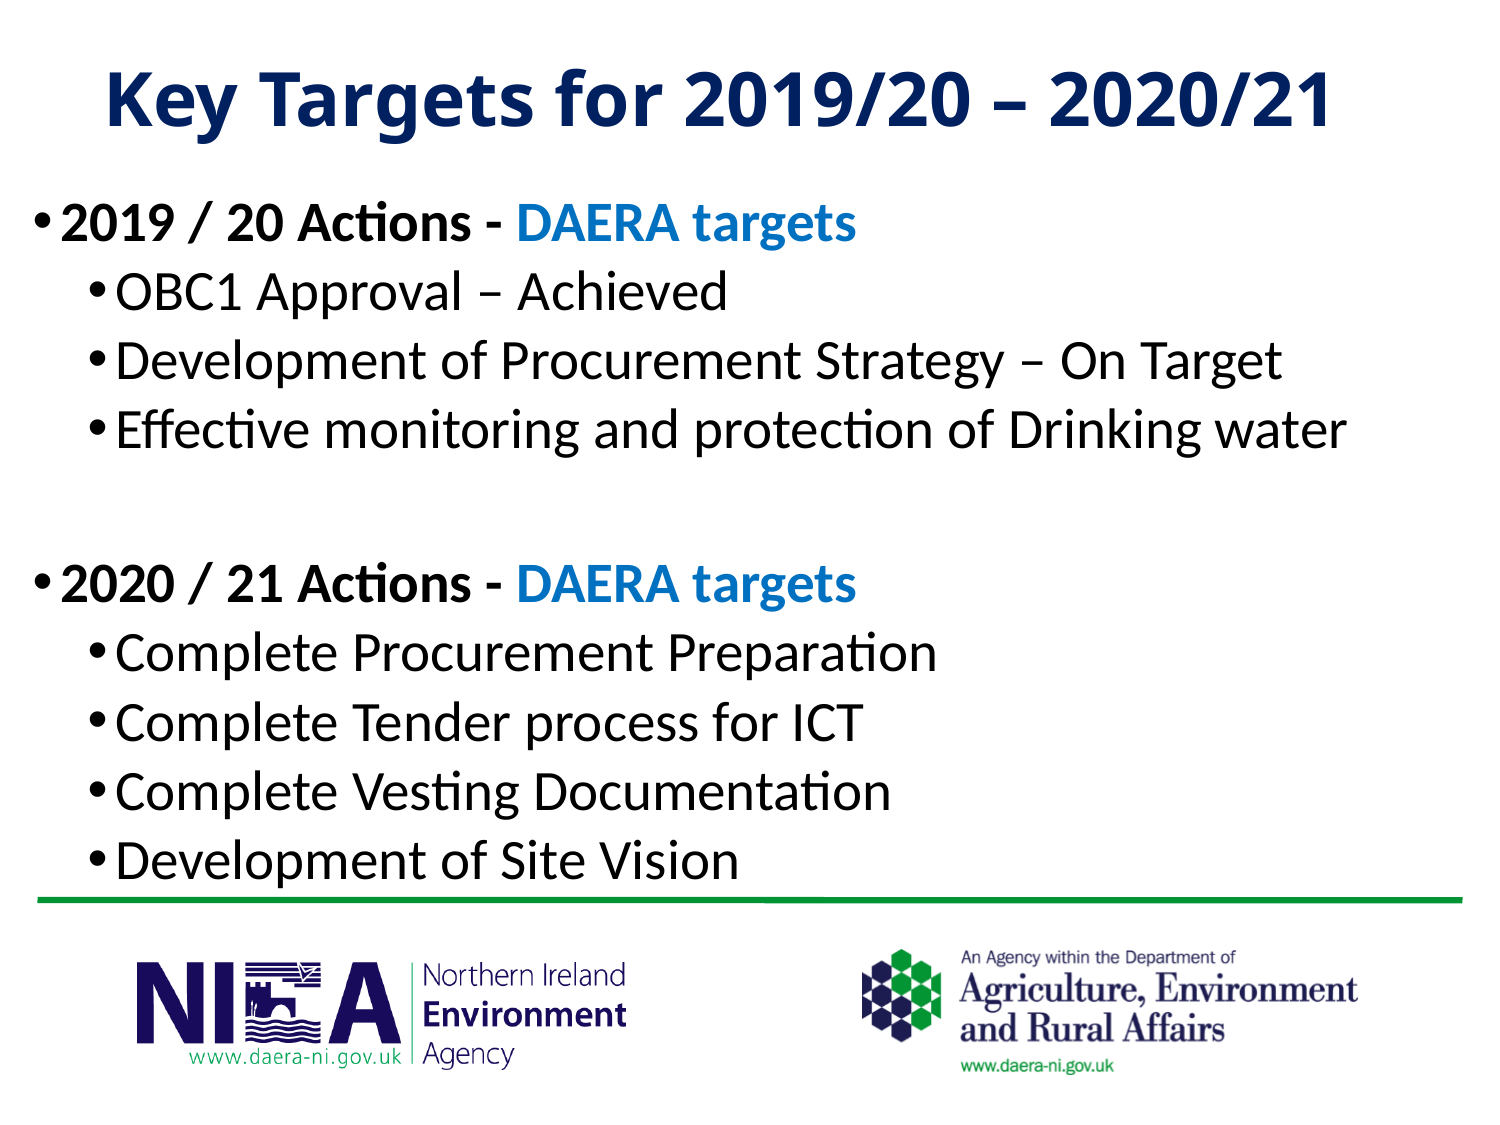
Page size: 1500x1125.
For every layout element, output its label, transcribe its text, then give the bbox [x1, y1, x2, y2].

picture [137, 962, 626, 1070]
text_box [41, 196, 1235, 431]
picture [862, 949, 1358, 1075]
title Key Targets for 2019/20 – 2020/21 [88, 19, 1383, 184]
list 2019 / 20 Actions - DAERA targets OBC1 Approval – Achieved Development of Procurement Strategy – On Target Effective monitoring and protection of Drinking water 2020 / 21 Actions - DAERA targets Complete Procurement Preparation Complete Tender process for ICT Complete Vesting Documentation Development of Site Vision [17, 184, 1459, 905]
